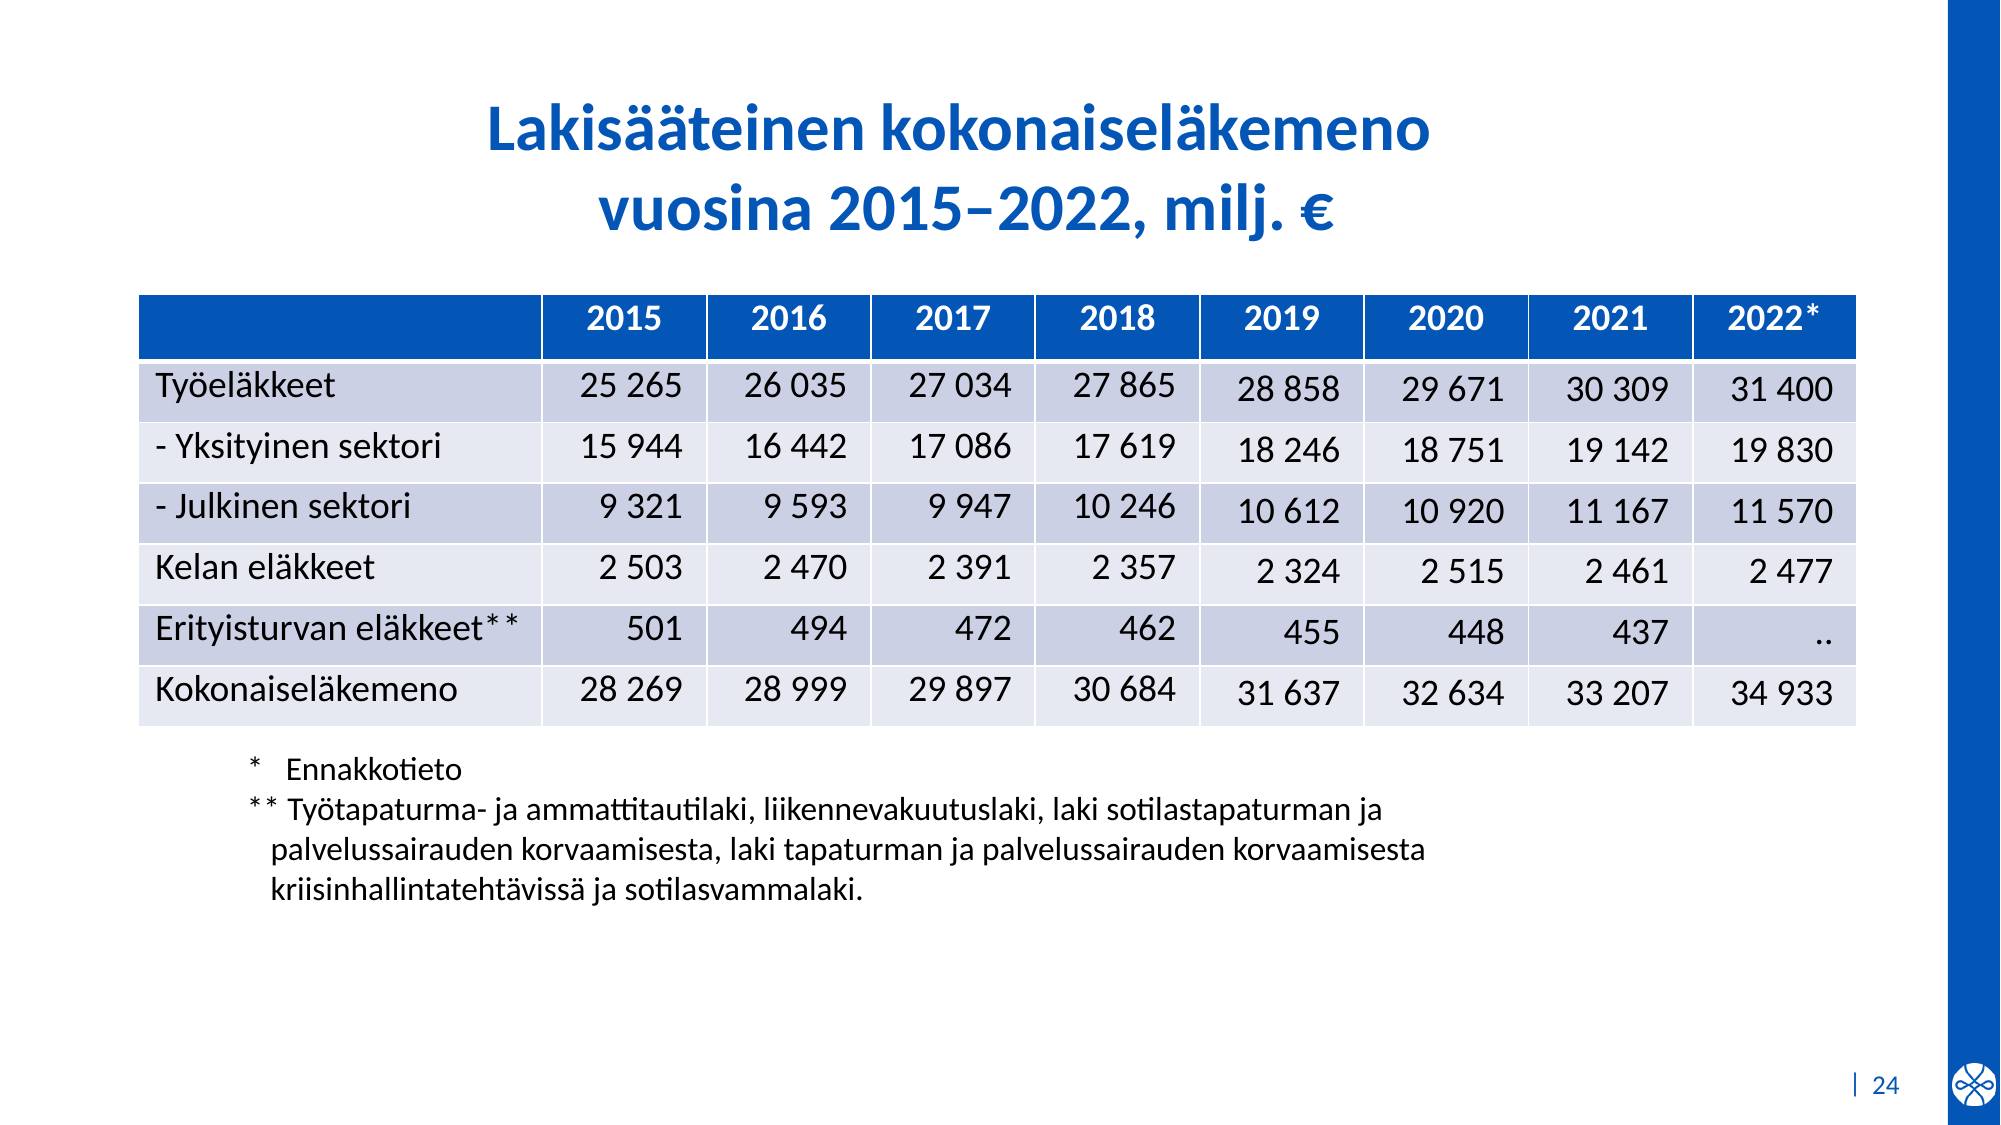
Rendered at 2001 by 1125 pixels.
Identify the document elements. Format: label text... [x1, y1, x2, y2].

table_cell 10 612 [1201, 484, 1363, 543]
table_cell Erityisturvan eläkkeet** [139, 606, 541, 665]
table_cell 11 570 [1694, 484, 1856, 543]
table_cell 16 442 [708, 423, 870, 482]
slide_number 24 [1857, 1057, 1924, 1111]
table_cell 2 461 [1529, 545, 1692, 604]
table_cell 472 [872, 606, 1034, 665]
table_cell .. [1694, 606, 1856, 665]
table_cell 25 265 [543, 364, 706, 422]
table_cell 31 637 [1201, 667, 1363, 726]
table_cell 2 515 [1365, 545, 1528, 604]
table_cell Kelan eläkkeet [139, 545, 541, 604]
table_cell 30 309 [1529, 364, 1692, 422]
table_cell 10 920 [1365, 484, 1528, 543]
table_cell 9 947 [872, 484, 1034, 543]
table_cell 448 [1365, 606, 1528, 665]
table_cell 2 503 [543, 545, 706, 604]
table_cell 19 830 [1694, 423, 1856, 482]
table_header 2015 [543, 295, 706, 359]
title Lakisääteinen kokonaiseläkemeno vuosina 2015–2022, milj. € [0, 75, 1940, 295]
table_header 2020 [1365, 295, 1528, 359]
table_cell 28 269 [543, 667, 706, 726]
table_cell 18 246 [1201, 423, 1363, 482]
table_cell Kokonaiseläkemeno [139, 667, 541, 726]
table_cell 11 167 [1529, 484, 1692, 543]
table_cell - Yksityinen sektori [139, 423, 541, 482]
table_cell 9 321 [543, 484, 706, 543]
table_cell 19 142 [1529, 423, 1692, 482]
table_cell - Julkinen sektori [139, 484, 541, 543]
table_cell 32 634 [1365, 667, 1528, 726]
table_cell 501 [543, 606, 706, 665]
table_cell Työeläkkeet [139, 364, 541, 422]
table_cell 2 470 [708, 545, 870, 604]
table_cell 17 086 [872, 423, 1034, 482]
table_cell 494 [708, 606, 870, 665]
table_cell 462 [1036, 606, 1199, 665]
table_cell 29 897 [872, 667, 1034, 726]
table_cell 2 324 [1201, 545, 1363, 604]
table_cell 27 865 [1036, 364, 1199, 422]
table_header 2019 [1201, 295, 1363, 359]
table_cell 29 671 [1365, 364, 1528, 422]
table_cell 28 999 [708, 667, 870, 726]
picture [1952, 1063, 1996, 1106]
table_cell 30 684 [1036, 667, 1199, 726]
table_cell 18 751 [1365, 423, 1528, 482]
table_cell 31 400 [1694, 364, 1856, 422]
table_header 2021 [1529, 295, 1692, 359]
table_cell 33 207 [1529, 667, 1692, 726]
table_cell 34 933 [1694, 667, 1856, 726]
table_cell 2 357 [1036, 545, 1199, 604]
table_header [139, 295, 541, 359]
table_cell 2 391 [872, 545, 1034, 604]
table_cell 28 858 [1201, 364, 1363, 422]
table_cell 2 477 [1694, 545, 1856, 604]
table_cell 10 246 [1036, 484, 1199, 543]
table_cell 26 035 [708, 364, 870, 422]
table_cell 15 944 [543, 423, 706, 482]
table_cell 455 [1201, 606, 1363, 665]
table_cell 17 619 [1036, 423, 1199, 482]
table_header 2018 [1036, 295, 1199, 359]
table_cell 437 [1529, 606, 1692, 665]
table_header 2022* [1694, 295, 1856, 359]
table_header 2016 [708, 295, 870, 359]
table_cell 27 034 [872, 364, 1034, 422]
table_cell 9 593 [708, 484, 870, 543]
table_header 2017 [872, 295, 1034, 359]
text_box * Ennakkotieto ** Työtapaturma- ja ammattitautilaki, liikennevakuutuslaki, laki sotilastapaturman ja palvelussairauden korvaamisesta, laki tapaturman ja palvelussairauden korvaamisesta kriisinhallintatehtävissä ja sotilasvammalaki. [232, 739, 1637, 914]
